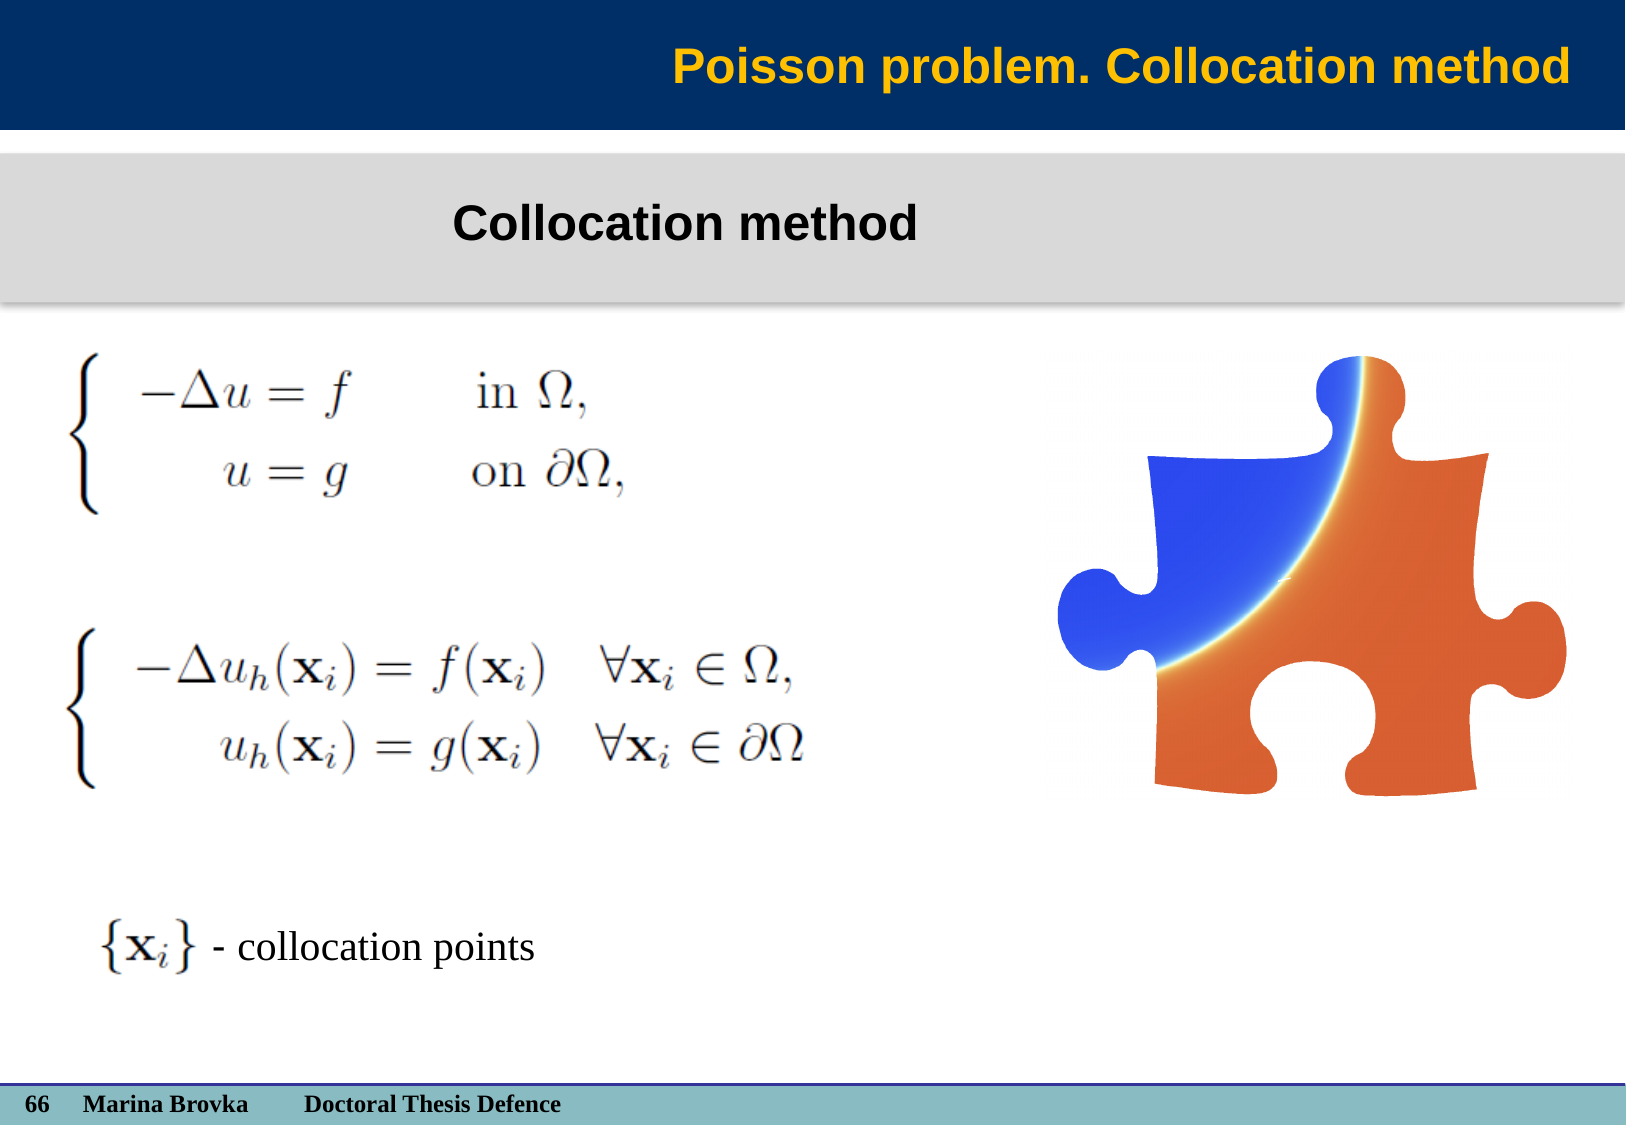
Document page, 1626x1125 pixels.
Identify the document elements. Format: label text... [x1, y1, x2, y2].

picture [95, 908, 204, 984]
text_box Collocation method [437, 182, 1063, 258]
text_box - collocation points [208, 911, 578, 977]
title Poisson problem. Collocation method [398, 26, 1602, 122]
text_box [0, 153, 1625, 303]
picture [61, 339, 642, 529]
picture [58, 613, 811, 801]
picture [1041, 346, 1573, 801]
